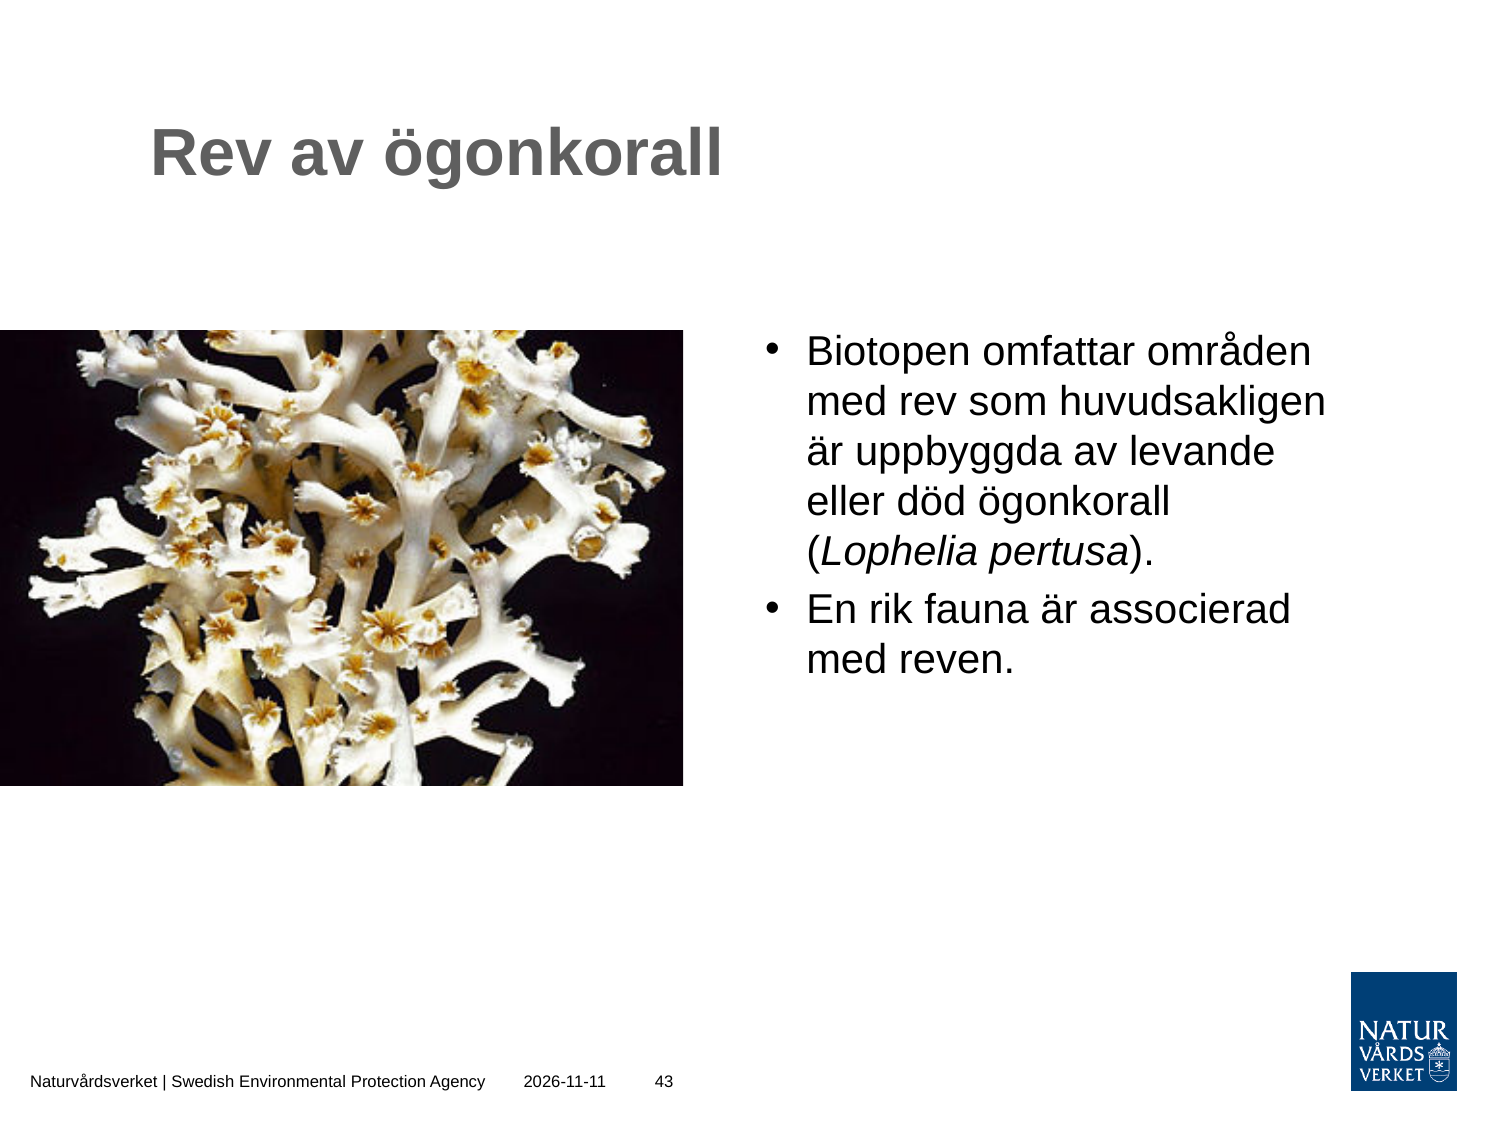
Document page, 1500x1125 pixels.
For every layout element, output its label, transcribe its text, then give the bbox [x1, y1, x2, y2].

slide_number 43 [629, 1060, 689, 1102]
picture [0, 330, 684, 787]
title Rev av ögonkorall [135, 101, 1470, 303]
footer Naturvårdsverket | Swedish Environmental Protection Agency [15, 1060, 514, 1102]
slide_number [514, 1060, 629, 1102]
list Biotopen omfattar områden med rev som huvudsakligen är uppbyggda av levande eller död ögonkorall (Lophelia pertusa). En rik fauna är associerad med reven. [750, 315, 1355, 954]
picture [1351, 972, 1457, 1091]
